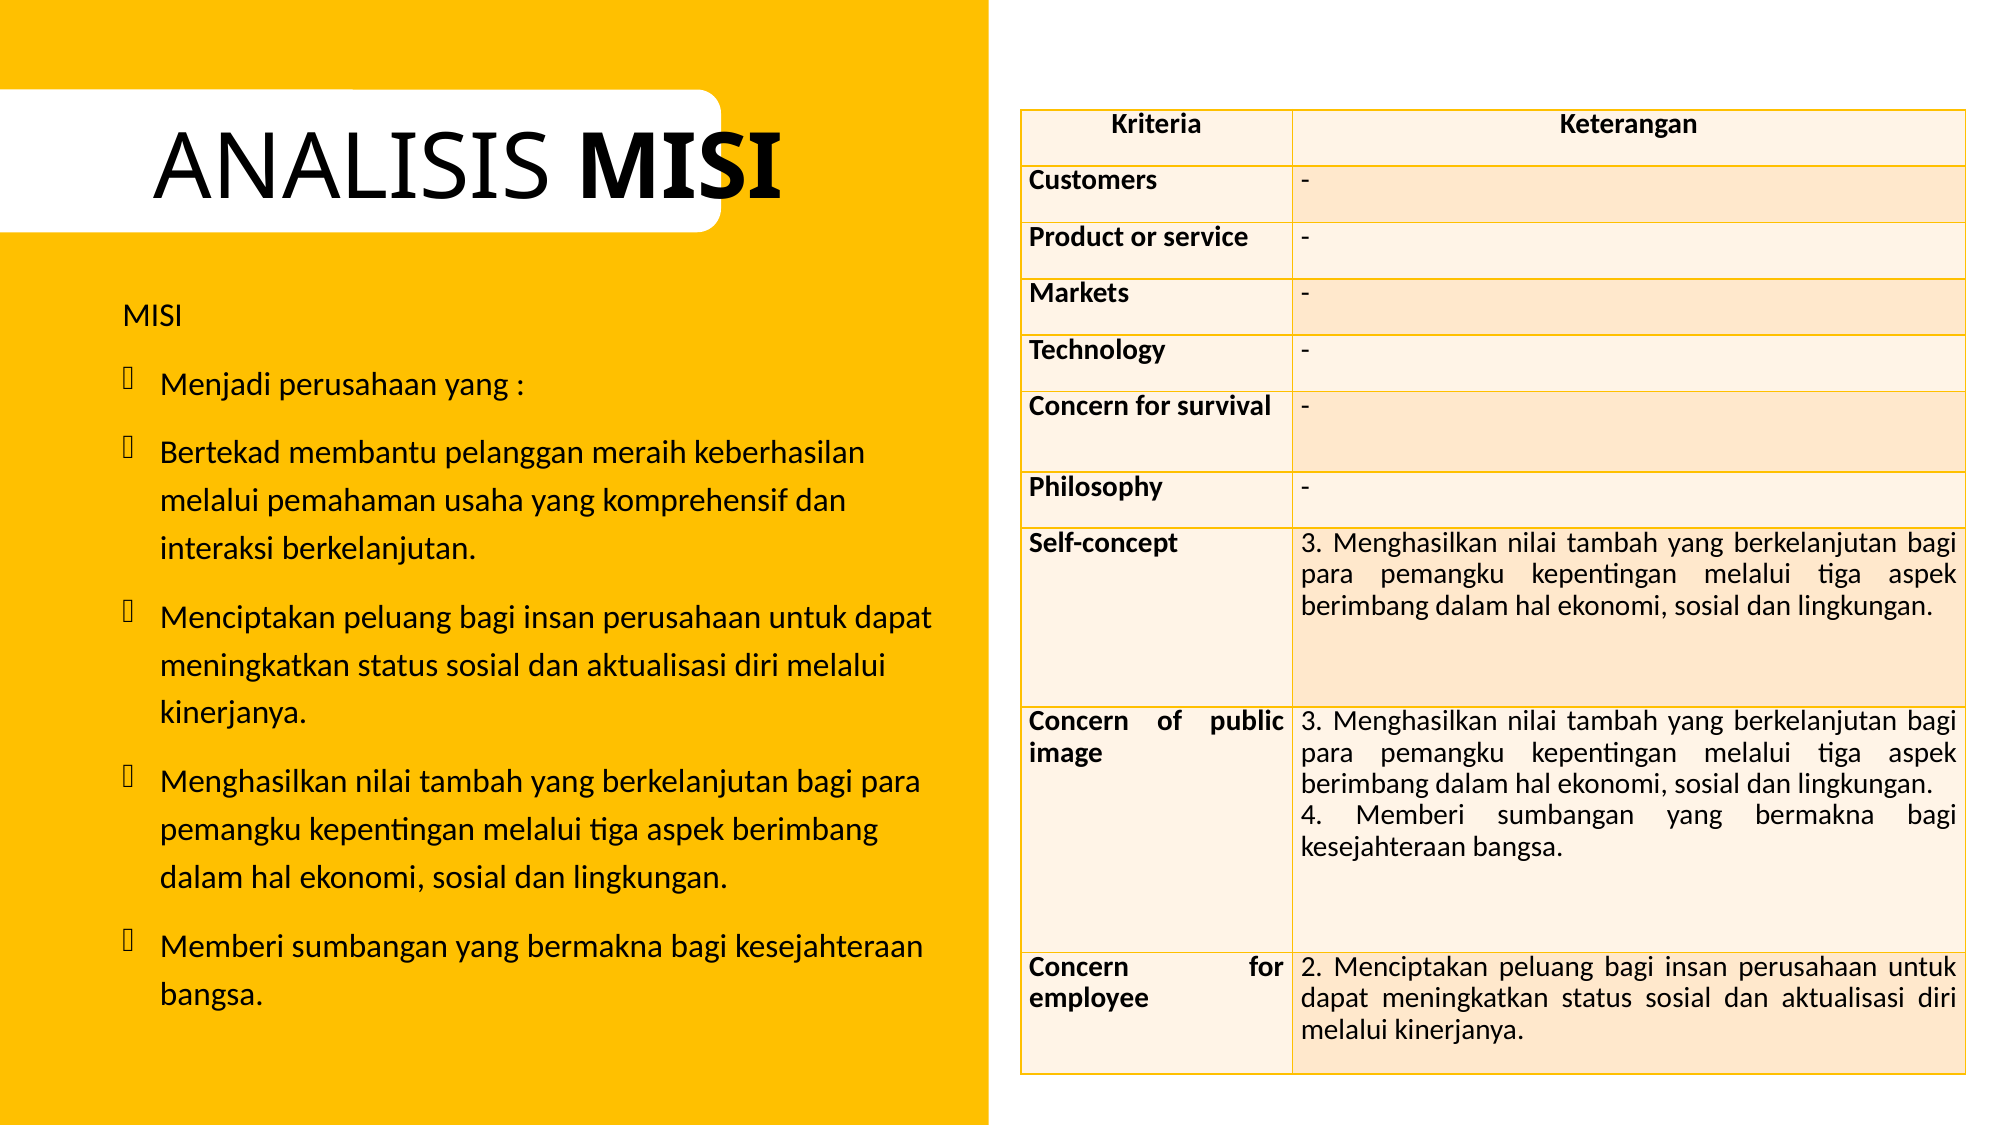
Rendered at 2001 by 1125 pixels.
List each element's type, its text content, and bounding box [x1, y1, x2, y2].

text_box [0, 88, 138, 234]
table_cell Self-concept [1022, 529, 1292, 706]
text_box [0, 234, 990, 1125]
title ANALISIS MISI [138, 60, 1864, 278]
table_cell 3. Menghasilkan nilai tambah yang berkelanjutan bagi para pemangku kepentingan melalui tiga aspek berimbang dalam hal ekonomi, sosial dan lingkungan. [1293, 529, 1965, 706]
table_cell - [1293, 167, 1965, 222]
table_cell Technology [1022, 336, 1292, 391]
table_cell - [1293, 473, 1965, 527]
list MISI Menjadi perusahaan yang : Bertekad membantu pelanggan meraih keberhasilan melalui pemahaman usaha yang komprehensif dan interaksi berkelanjutan. Menciptakan peluang bagi insan perusahaan untuk dapat meningkatkan status sosial dan aktualisasi diri melalui kinerjanya. Menghasilkan nilai tambah yang berkelanjutan bagi para pemangku kepentingan melalui tiga aspek berimbang dalam hal ekonomi, sosial dan lingkungan. Memberi sumbangan yang bermakna bagi kesejahteraan bangsa. [107, 277, 958, 992]
table_cell - [1293, 392, 1965, 471]
table_cell Markets [1022, 280, 1292, 334]
table_cell 2. Menciptakan peluang bagi insan perusahaan untuk dapat meningkatkan status sosial dan aktualisasi diri melalui kinerjanya. [1293, 953, 1965, 1073]
text_box [0, 0, 990, 88]
table_cell 3. Menghasilkan nilai tambah yang berkelanjutan bagi para pemangku kepentingan melalui tiga aspek berimbang dalam hal ekonomi, sosial dan lingkungan. 4. Memberi sumbangan yang bermakna bagi kesejahteraan bangsa. [1293, 708, 1965, 952]
table_cell Philosophy [1022, 473, 1292, 527]
table_header Kriteria [1022, 111, 1292, 165]
table_cell Product or service [1022, 223, 1292, 278]
table_cell Concern for survival [1022, 392, 1292, 471]
table_cell - [1293, 223, 1965, 278]
table_header Keterangan [1293, 111, 1965, 165]
table_cell Customers [1022, 167, 1292, 222]
table_cell - [1293, 280, 1965, 334]
table_cell - [1293, 336, 1965, 391]
table_cell Concern of public image [1022, 708, 1292, 952]
table_cell Concern for employee [1022, 953, 1292, 1073]
